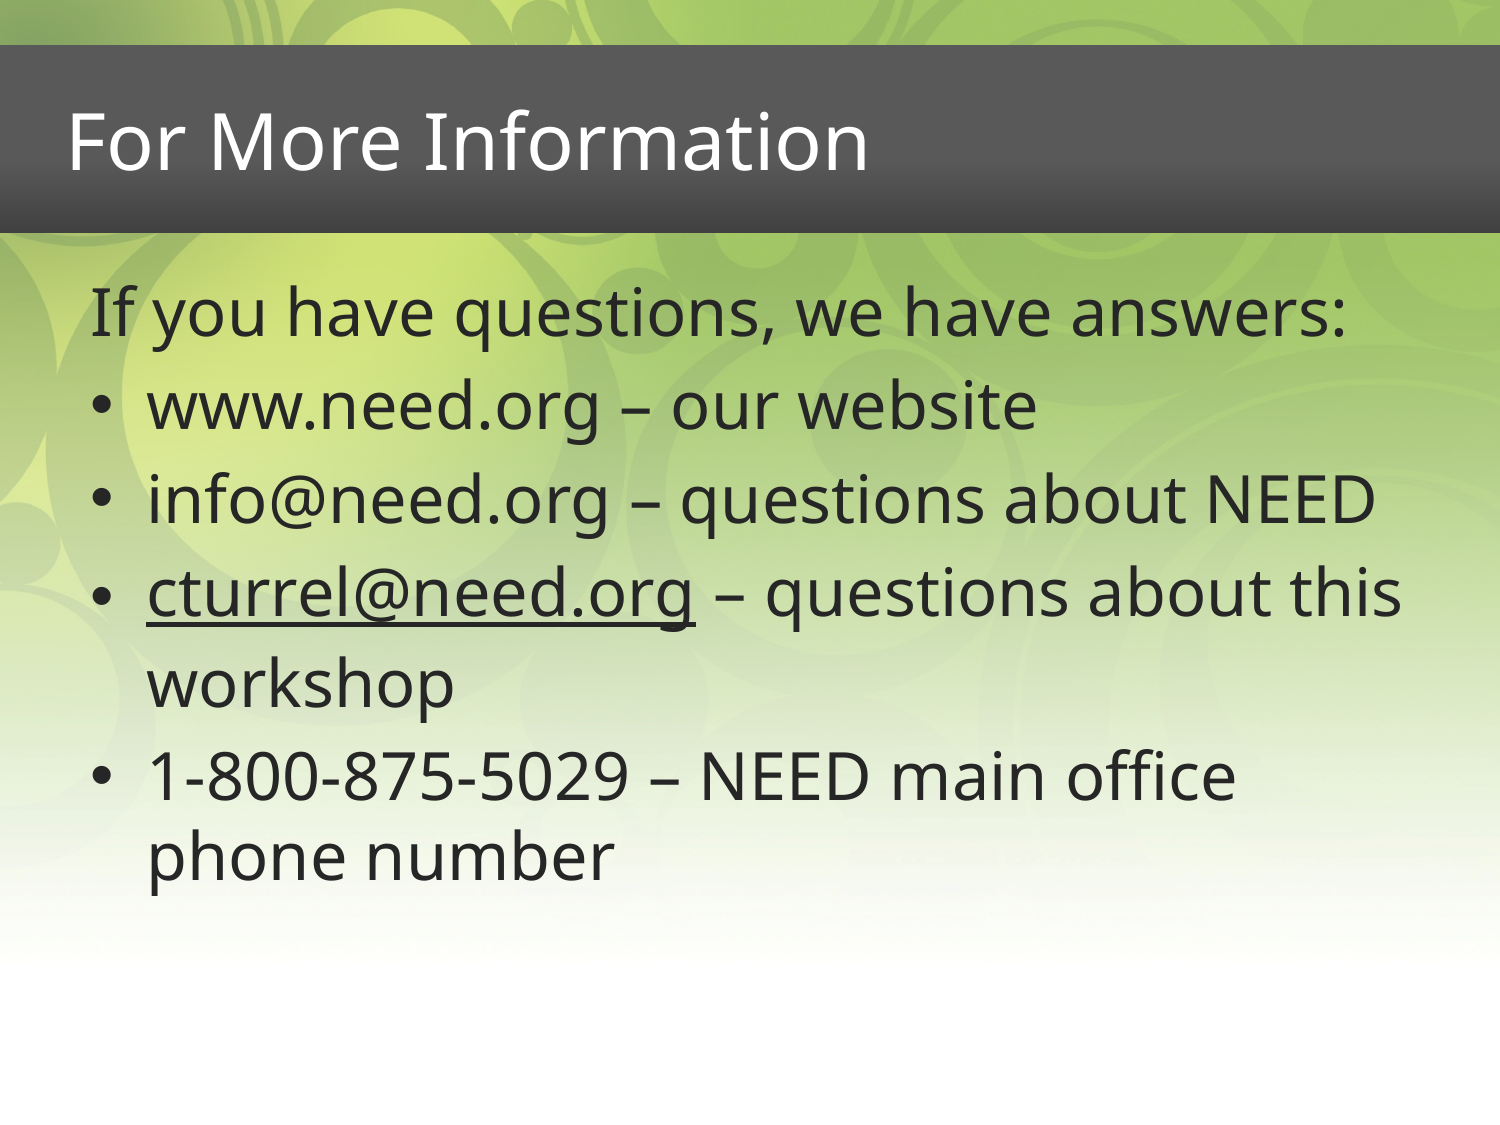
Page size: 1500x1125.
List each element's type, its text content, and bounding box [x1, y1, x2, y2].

picture [0, 233, 1500, 1125]
list If you have questions, we have answers: www.need.org – our website info@need.org – questions about NEED cturrel@need.org – questions about this workshop 1-800-875-5029 – NEED main office phone number [74, 262, 1426, 1006]
picture [0, 0, 1500, 45]
title For More Information [0, 45, 1500, 233]
